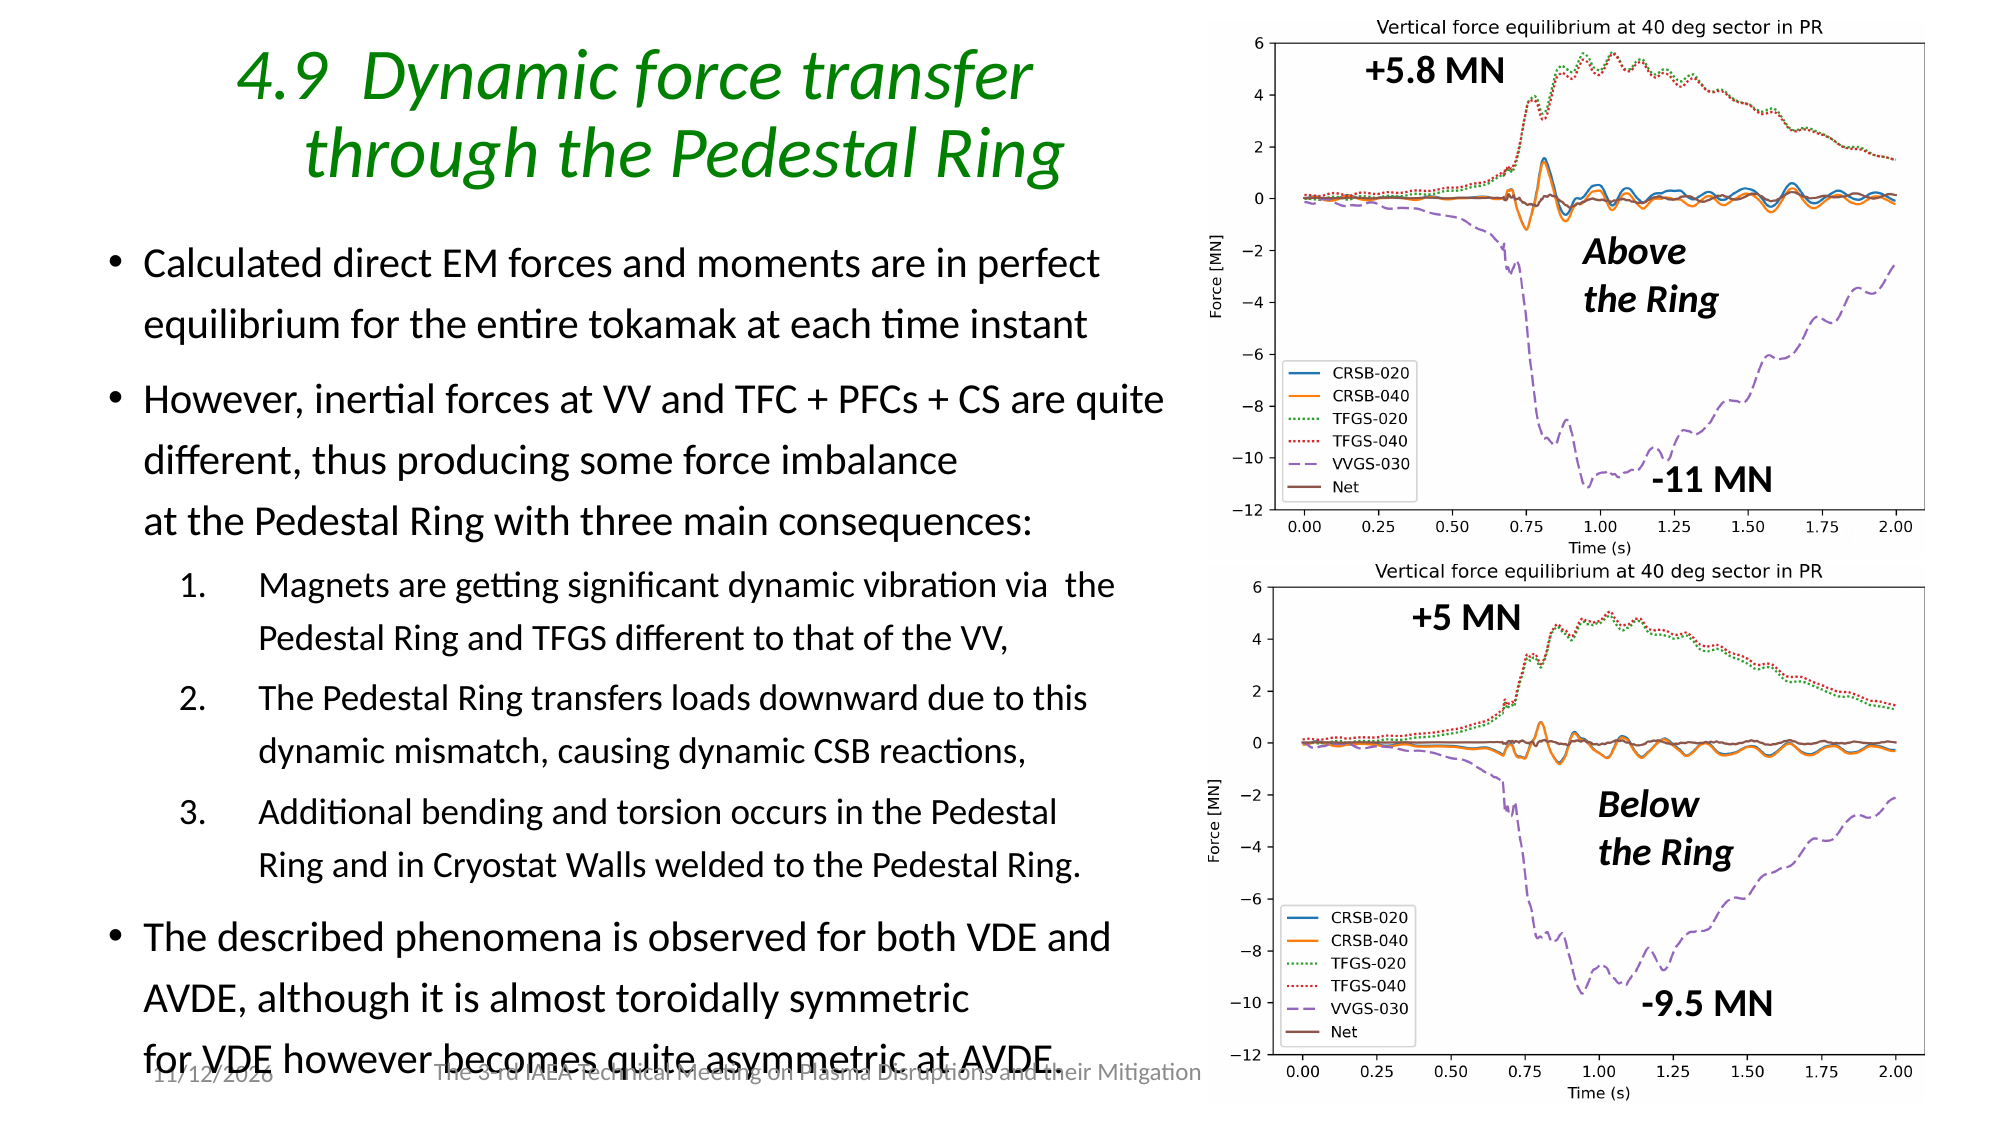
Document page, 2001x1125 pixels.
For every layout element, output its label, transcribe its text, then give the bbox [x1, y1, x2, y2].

list Calculated direct EM forces and moments are in perfect equilibrium for the entire tokamak at each time instant However, inertial forces at VV and TFC + PFCs + CS are quite different, thus producing some force imbalance at the Pedestal Ring with three main consequences: Magnets are getting significant dynamic vibration via the Pedestal Ring and TFGS different to that of the VV, The Pedestal Ring transfers loads downward due to this dynamic mismatch, causing dynamic CSB reactions, Additional bending and torsion occurs in the Pedestal Ring and in Cryostat Walls welded to the Pedestal Ring. The described phenomena is observed for both VDE and AVDE, although it is almost toroidally symmetric for VDE however becomes quite asymmetric at AVDE. [93, 217, 1200, 1104]
slide_number 49 [1420, 558, 1871, 564]
picture [1207, 564, 1925, 1103]
picture [1209, 20, 1925, 558]
footer The 3-rd IAEA Technical Meeting on Plasma Disruptions and their Mitigation [396, 1040, 1207, 1101]
title 4.9 Dynamic force transfer through the Pedestal Ring [75, 24, 1209, 205]
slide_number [137, 1042, 588, 1103]
